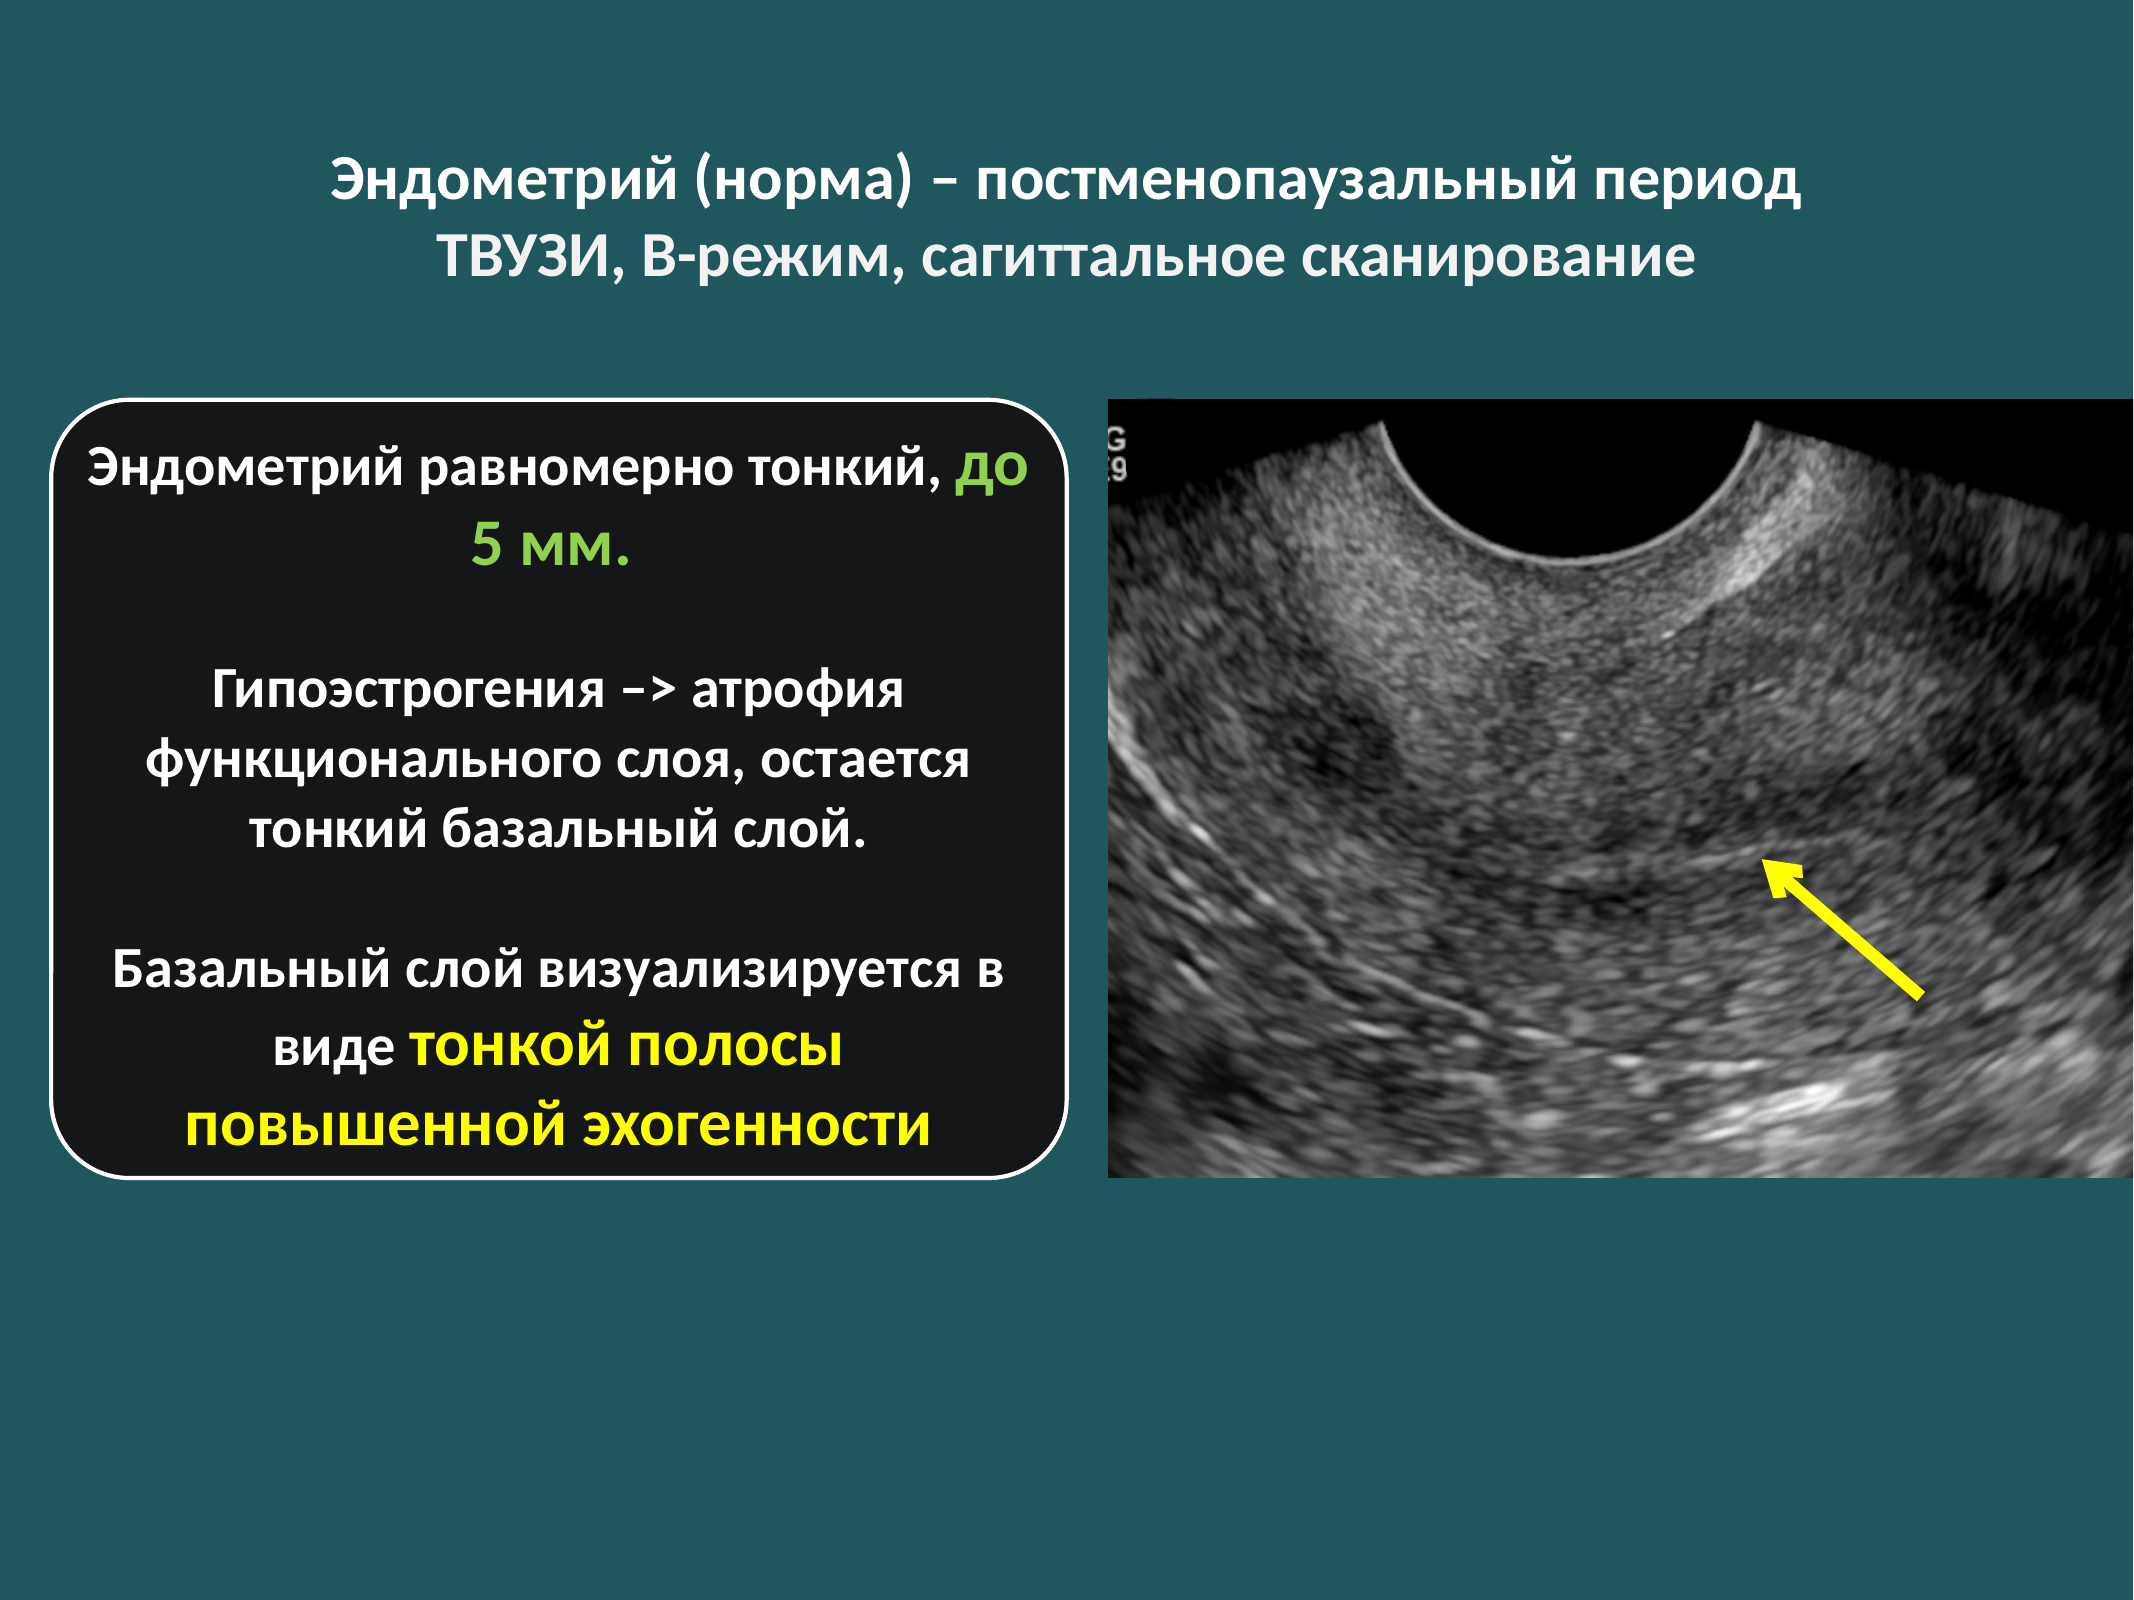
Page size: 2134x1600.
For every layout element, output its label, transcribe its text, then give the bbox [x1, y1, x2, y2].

text_box Эндометрий равномерно тонкий, до 5 мм. Гипоэстрогения –> атрофия функционального слоя, остается тонкий базальный слой. Базальный слой визуализируется в виде тонкой полосы повышенной эхогенности [51, 399, 1067, 1179]
text_box Эндометрий (норма) – постменопаузальный период ТВУЗИ, В-режим, сагиттальное сканирование [0, 134, 2134, 291]
picture [1108, 399, 2134, 1179]
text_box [1761, 859, 1922, 997]
